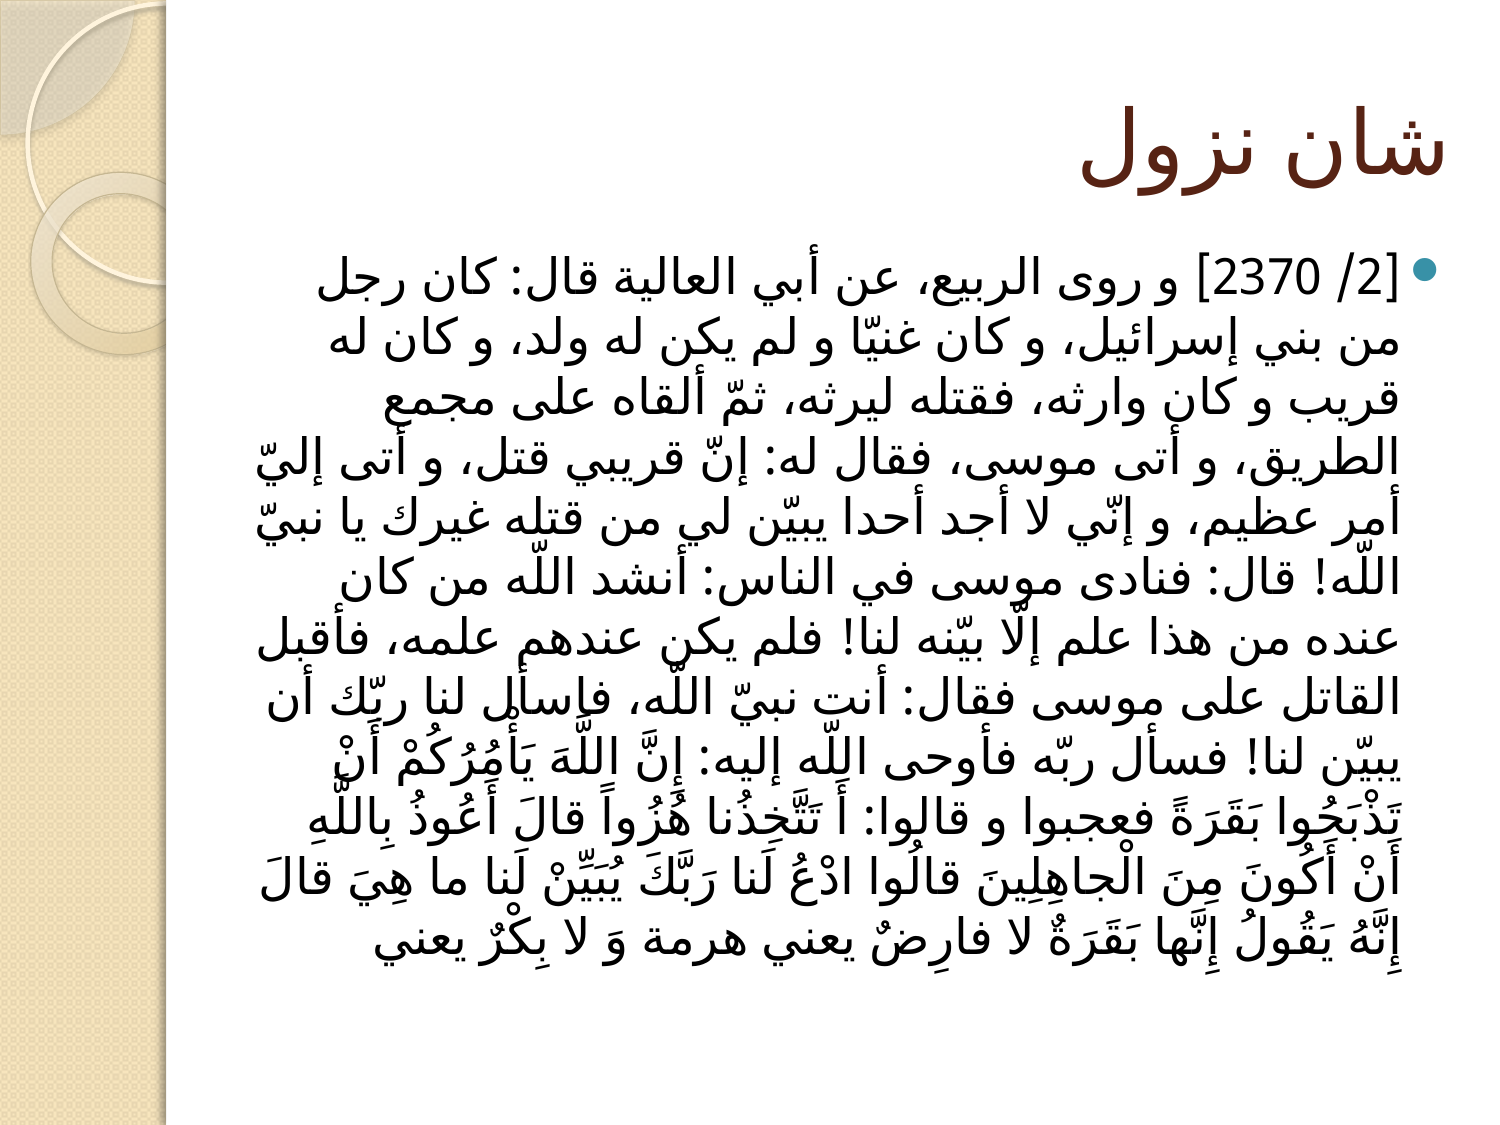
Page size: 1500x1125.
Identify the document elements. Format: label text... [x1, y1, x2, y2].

title شان نزول [235, 45, 1466, 233]
list [2/ 2370] و روى الربيع، عن أبي العالية قال: كان رجل من بني إسرائيل، و كان غنيّا و لم يكن له ولد، و كان له قريب و كان وارثه، فقتله ليرثه، ثمّ ألقاه على مجمع الطريق‏، و أتى موسى، فقال له: إنّ قريبي قتل، و أتى إليّ أمر عظيم، و إنّي لا أجد أحدا يبيّن لي من قتله غيرك يا نبيّ اللّه! قال: فنادى موسى في الناس: أنشد اللّه من كان عنده من هذا علم إلّا بيّنه لنا! فلم يكن عندهم علمه، فأقبل القاتل على موسى فقال: أنت نبيّ اللّه، فاسأل لنا ربّك أن يبيّن لنا! فسأل ربّه فأوحى اللّه إليه: إِنَّ اللَّهَ يَأْمُرُكُمْ أَنْ تَذْبَحُوا بَقَرَةً فعجبوا و قالوا: أَ تَتَّخِذُنا هُزُواً قالَ أَعُوذُ بِاللَّهِ أَنْ أَكُونَ مِنَ الْجاهِلِينَ قالُوا ادْعُ لَنا رَبَّكَ يُبَيِّنْ لَنا ما هِيَ قالَ إِنَّهُ يَقُولُ إِنَّها بَقَرَةٌ لا فارِضٌ‏ يعني هرمة وَ لا بِكْرٌ يعني‏ [235, 237, 1466, 1025]
